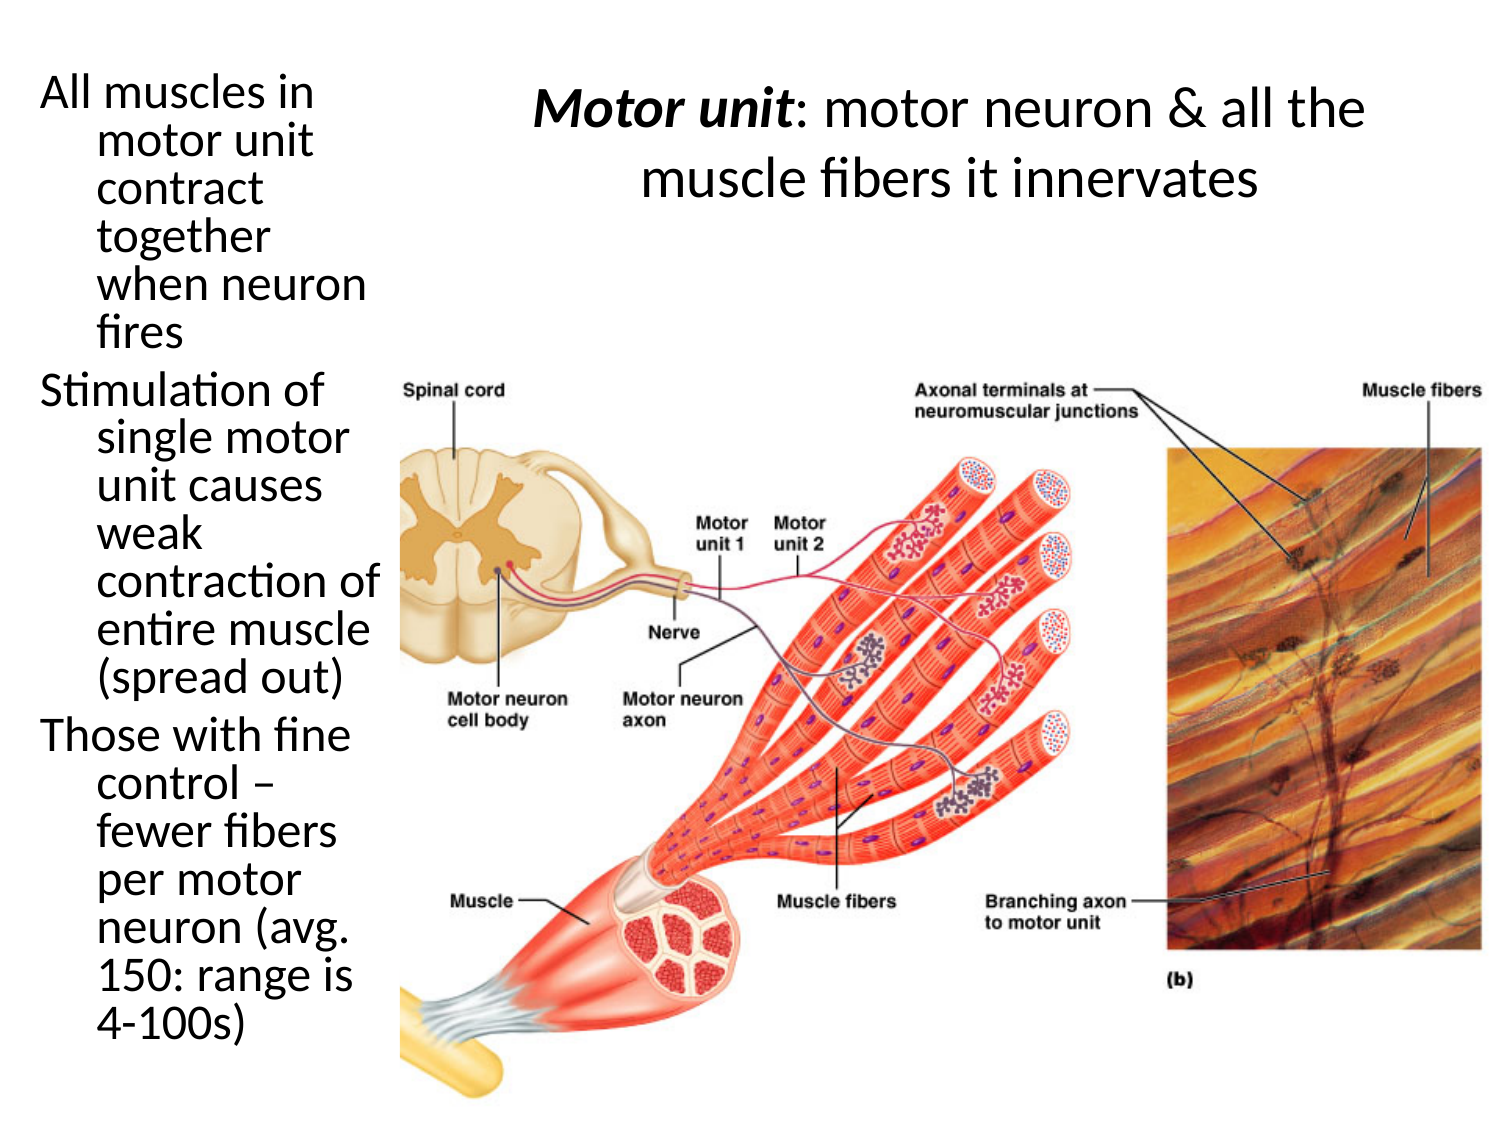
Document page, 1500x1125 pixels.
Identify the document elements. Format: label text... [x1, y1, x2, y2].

list All muscles in motor unit contract together when neuron fires Stimulation of single motor unit causes weak contraction of entire muscle (spread out) Those with fine control – fewer fibers per motor neuron (avg. 150: range is 4-100s) [24, 62, 400, 1088]
title Motor unit: motor neuron & all the muscle fibers it innervates [437, 45, 1463, 233]
picture [399, 333, 1500, 1111]
